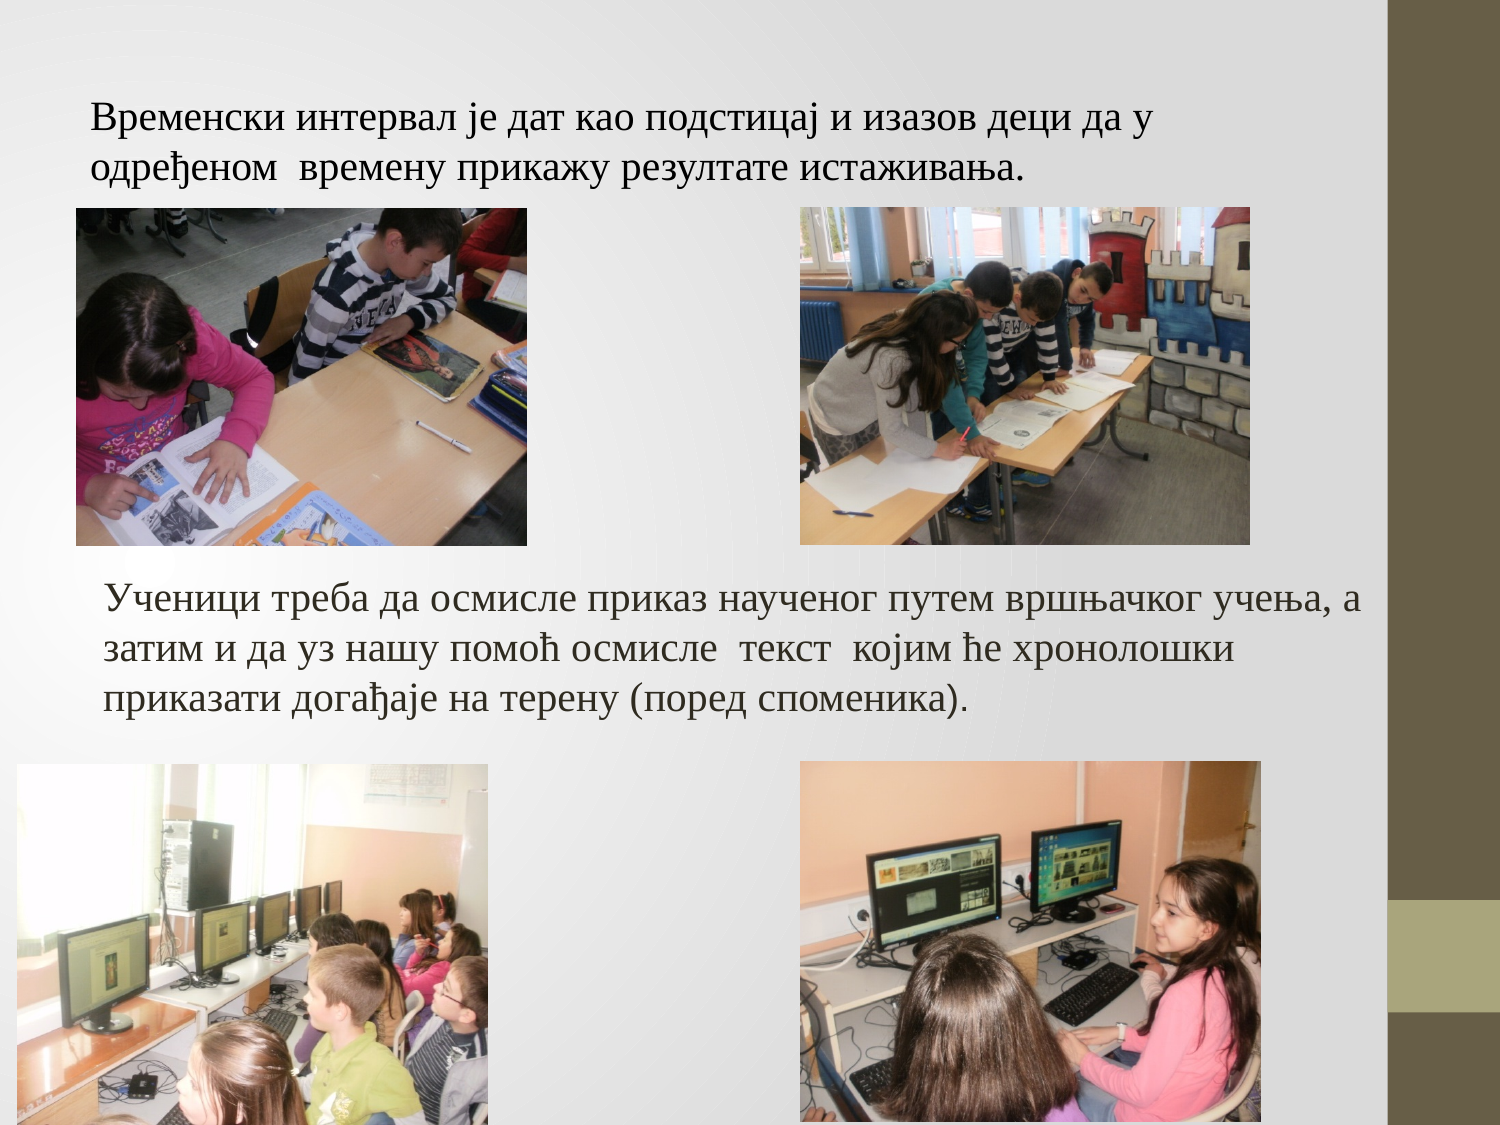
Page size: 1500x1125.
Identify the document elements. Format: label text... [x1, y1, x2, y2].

title Временски интервал је дат као подстицај и изазов деци да у одређеном времену прикажу резултате истаживања. [75, 45, 1325, 233]
text_box Ученици треба да осмисле приказ наученог путем вршњачког учења, а затим и да уз нашу помоћ осмисле текст којим ће хронолошки приказати догађаје на терену (поред споменика). [88, 562, 1412, 728]
picture [17, 764, 489, 1125]
picture [799, 760, 1262, 1122]
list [76, 207, 528, 547]
picture [799, 206, 1251, 546]
